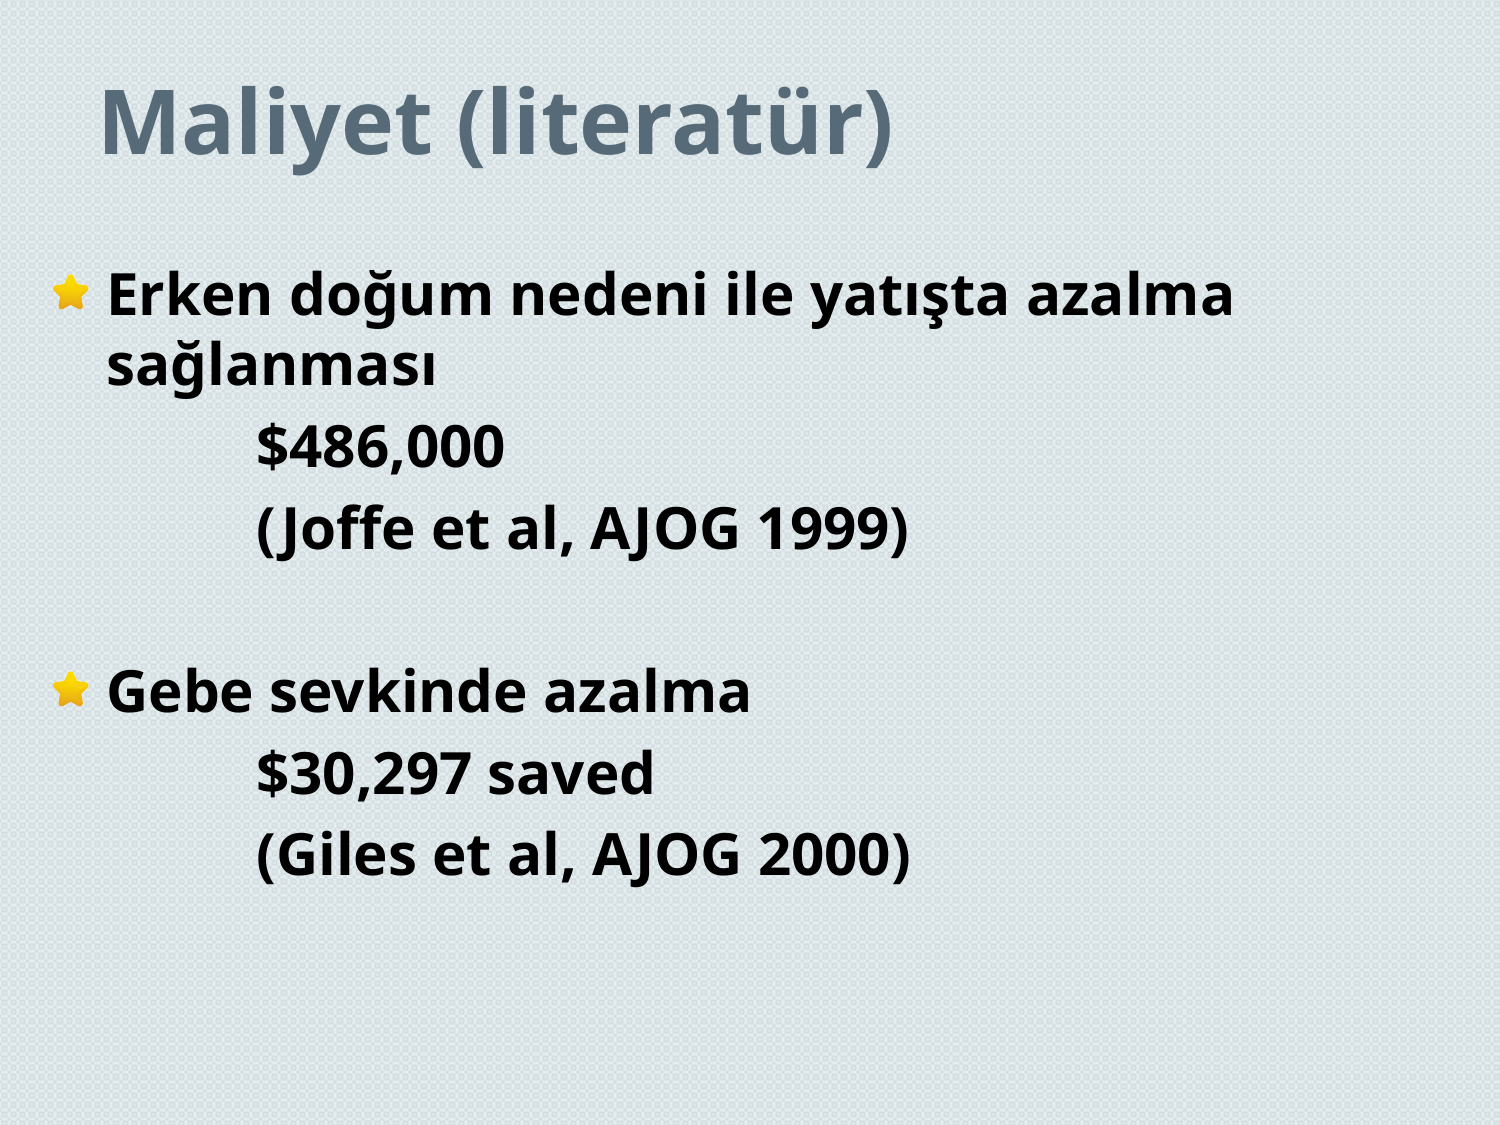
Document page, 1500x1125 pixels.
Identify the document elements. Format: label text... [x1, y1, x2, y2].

text_box Erken doğum nedeni ile yatışta azalma sağlanması $486,000 (Joffe et al, AJOG 1999) Gebe sevkinde azalma $30,297 saved (Giles et al, AJOG 2000) [35, 175, 1461, 851]
picture [50, 668, 91, 710]
title Maliyet (literatür) [82, 24, 1500, 213]
picture [50, 271, 91, 313]
